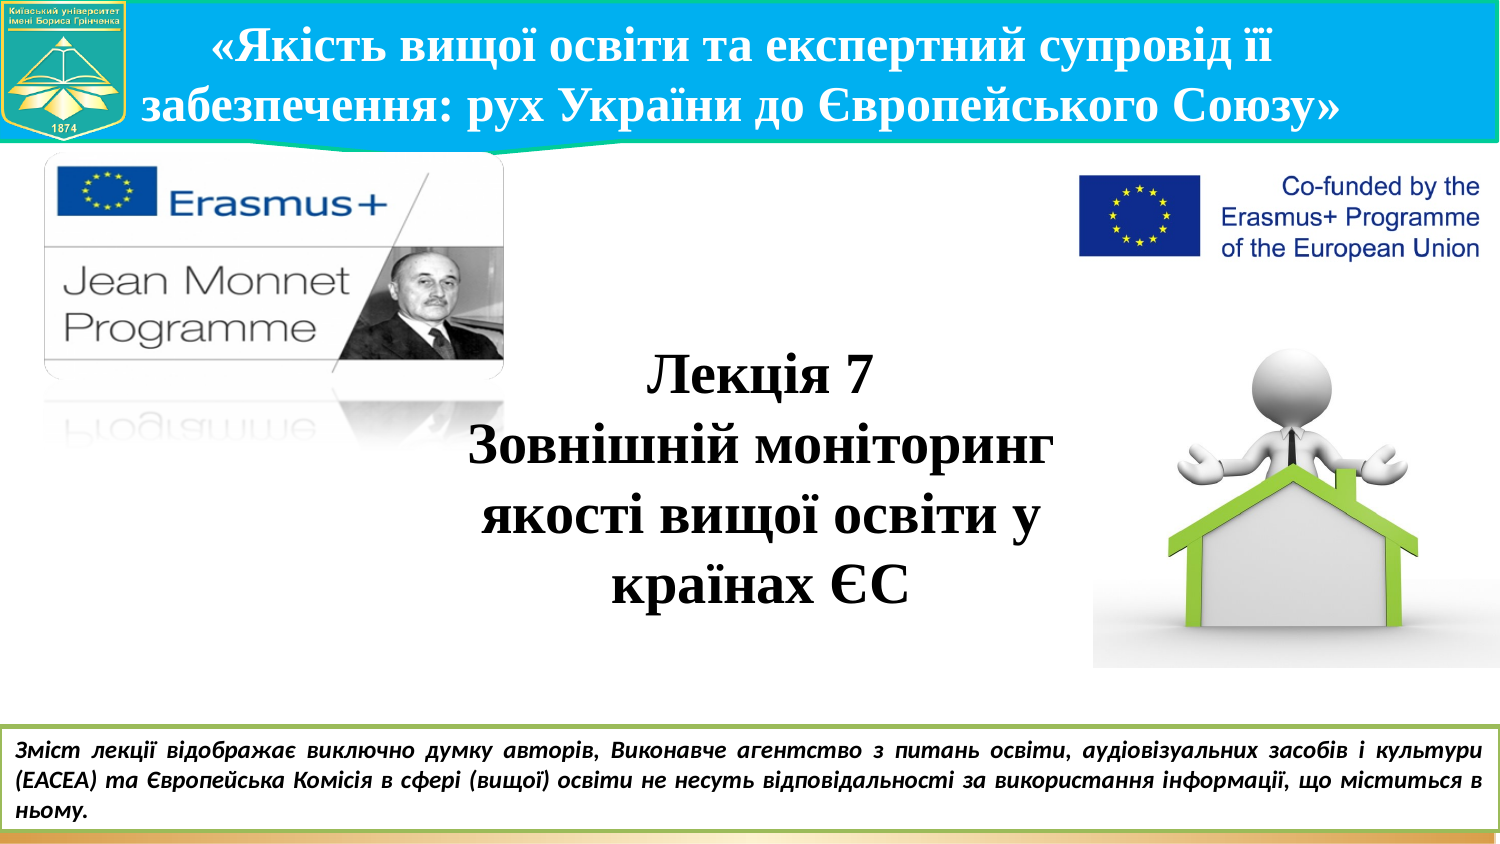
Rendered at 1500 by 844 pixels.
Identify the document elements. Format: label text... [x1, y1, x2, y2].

picture [40, 152, 507, 612]
text_box «Якість вищої освіти та експертний супровід її забезпечення: рух України до Європейського Союзу» [126, 0, 1500, 154]
text_box Лекція 7 Зовнішній моніторинг якості вищої освіти у країнах ЄС [386, 328, 1091, 623]
text_box Зміст лекції відображає виключно думку авторів, Виконавче агентство з питань освіти, аудіовізуальних засобів і культури (ЕАСЕА) та Європейська Комісія в сфері (вищої) освіти не несуть відповідальності за використання інформації, що міститься в ньому. [0, 724, 1500, 811]
picture [0, 809, 1497, 844]
picture [1054, 152, 1500, 280]
picture [1093, 327, 1500, 669]
picture [1, 1, 127, 142]
